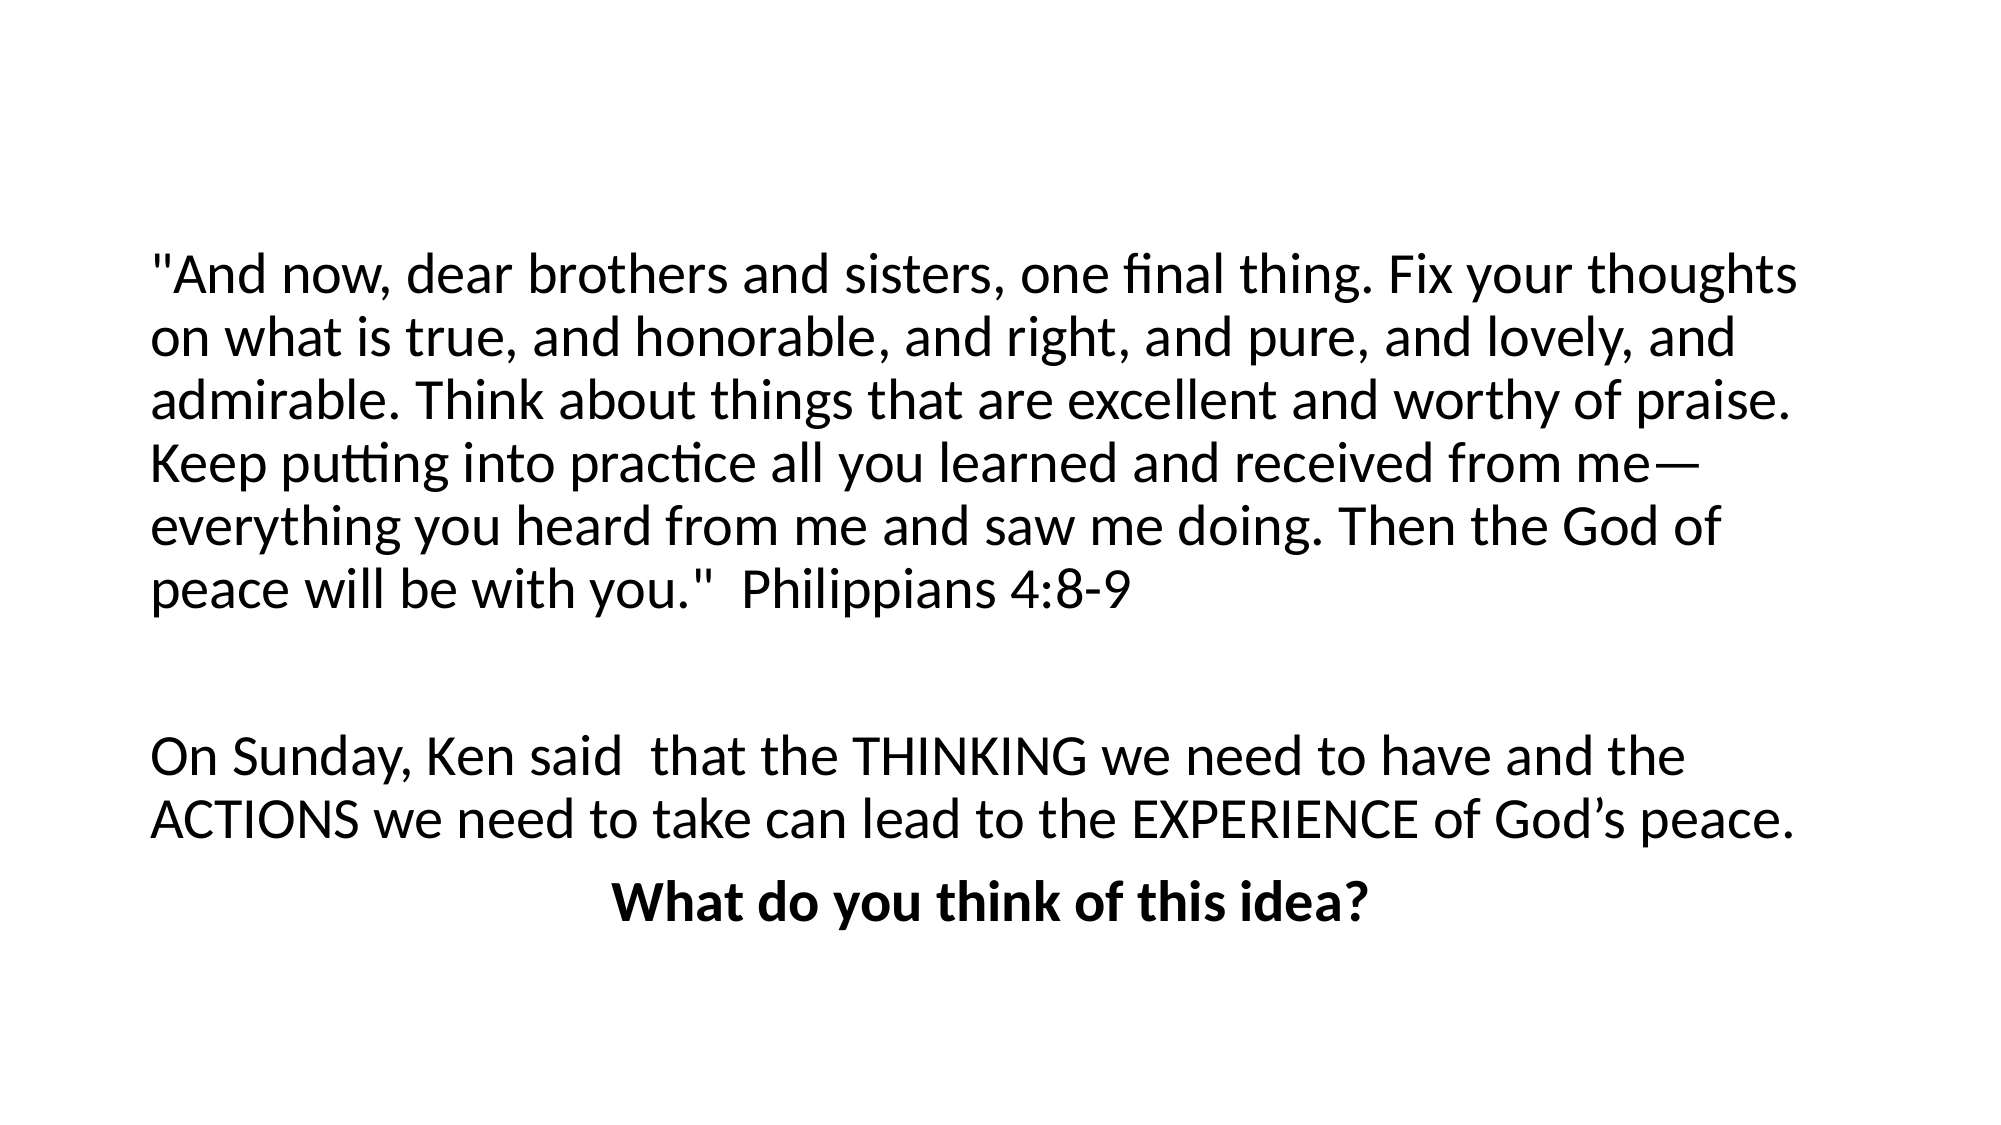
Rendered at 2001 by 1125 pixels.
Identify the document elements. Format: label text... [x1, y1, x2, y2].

list "And now, dear brothers and sisters, one final thing. Fix your thoughts on what is true, and honorable, and right, and pure, and lovely, and admirable. Think about things that are excellent and worthy of praise. Keep putting into practice all you learned and received from me—everything you heard from me and saw me doing. Then the God of peace will be with you." Philippians 4:8-9 On Sunday, Ken said that the THINKING we need to have and the ACTIONS we need to take can lead to the EXPERIENCE of God’s peace. What do you think of this idea? [135, 145, 1861, 1069]
